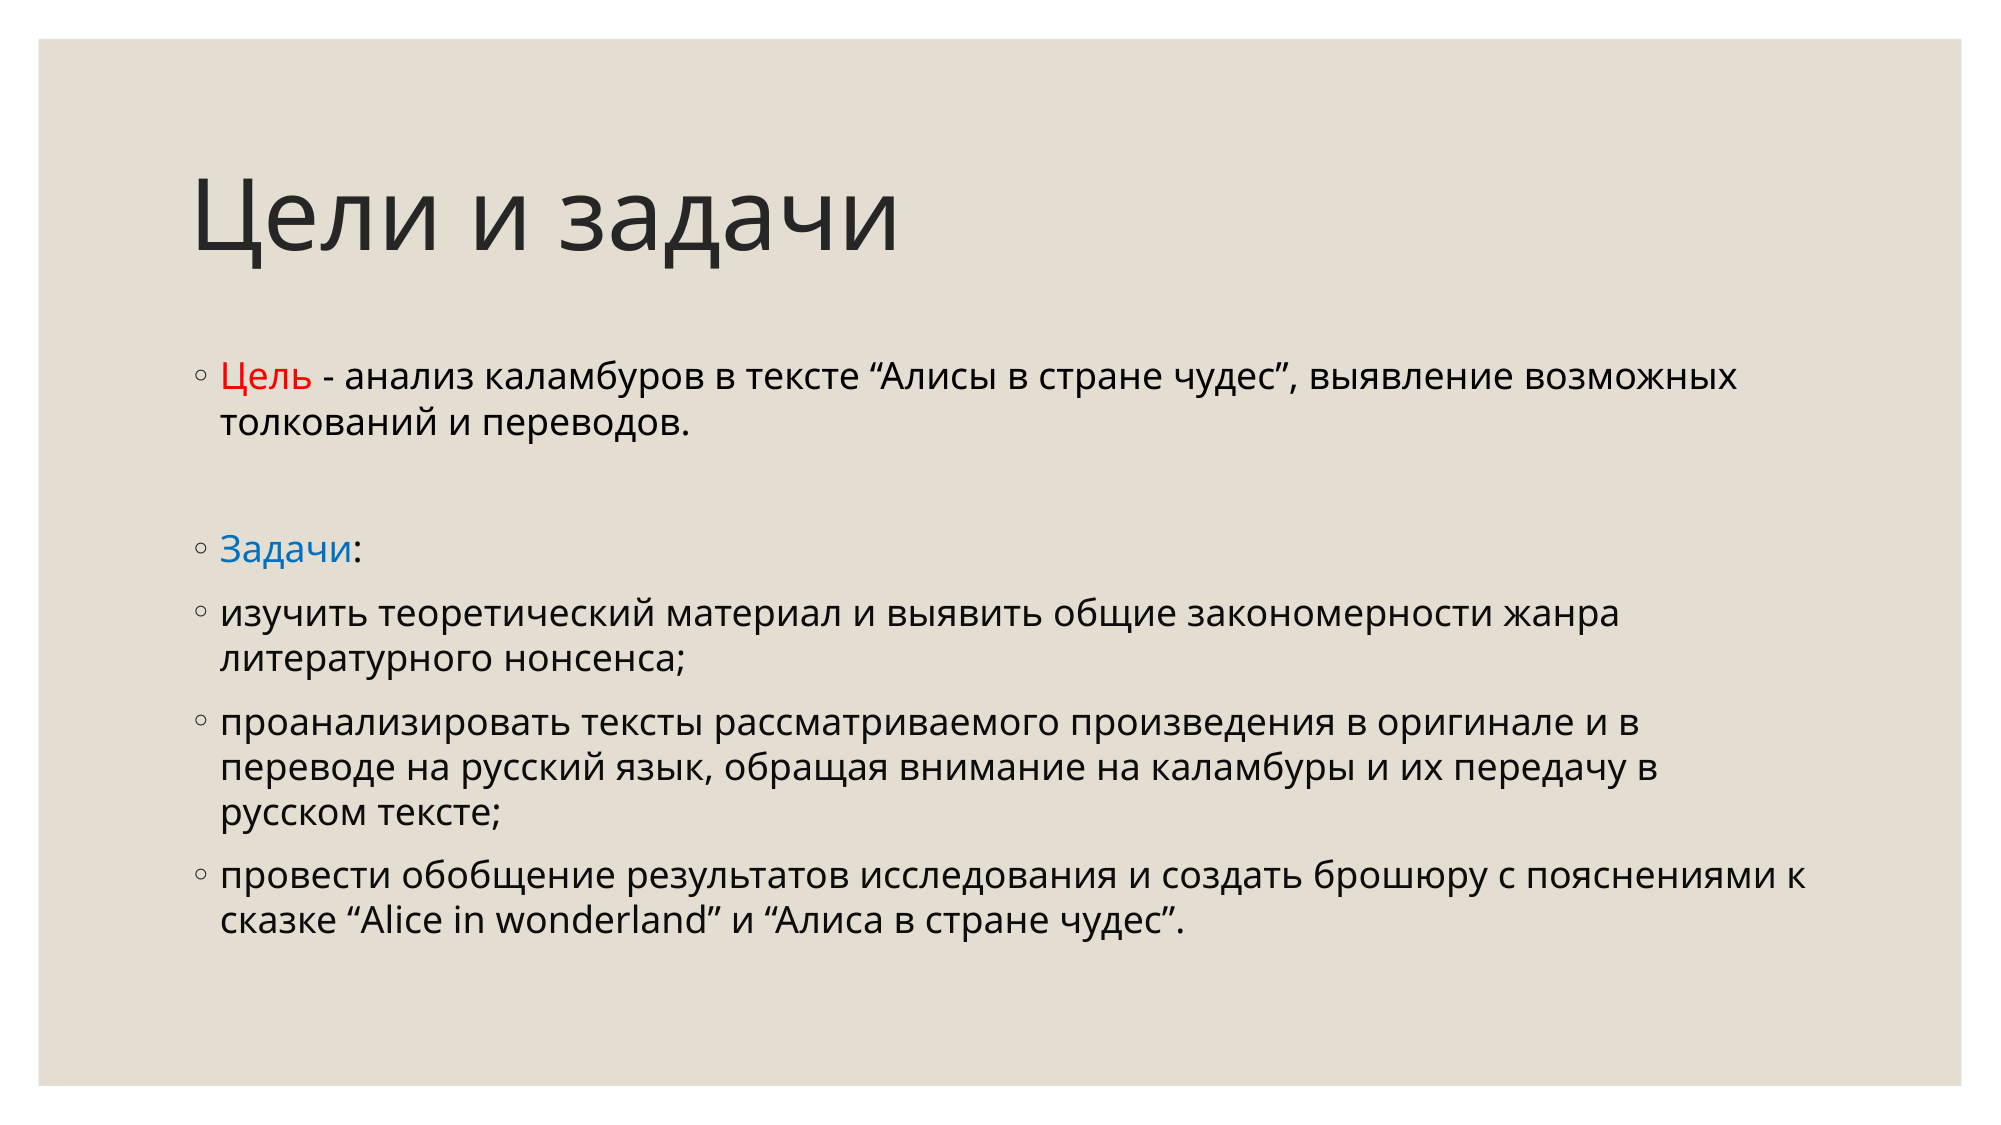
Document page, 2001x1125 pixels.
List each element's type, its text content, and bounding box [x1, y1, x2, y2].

title Цели и задачи [174, 105, 1825, 331]
list Цель - анализ каламбуров в тексте “Алисы в стране чудес”, выявление возможных толкований и переводов. Задачи: изучить теоретический материал и выявить общие закономерности жанра литературного нонсенса; проанализировать тексты рассматриваемого произведения в оригинале и в переводе на русский язык, обращая внимание на каламбуры и их передачу в русском тексте; провести обобщение результатов исследования и создать брошюру с пояснениями к сказке “Alice in wonderland” и “Алиса в стране чудес”. [174, 345, 1825, 990]
